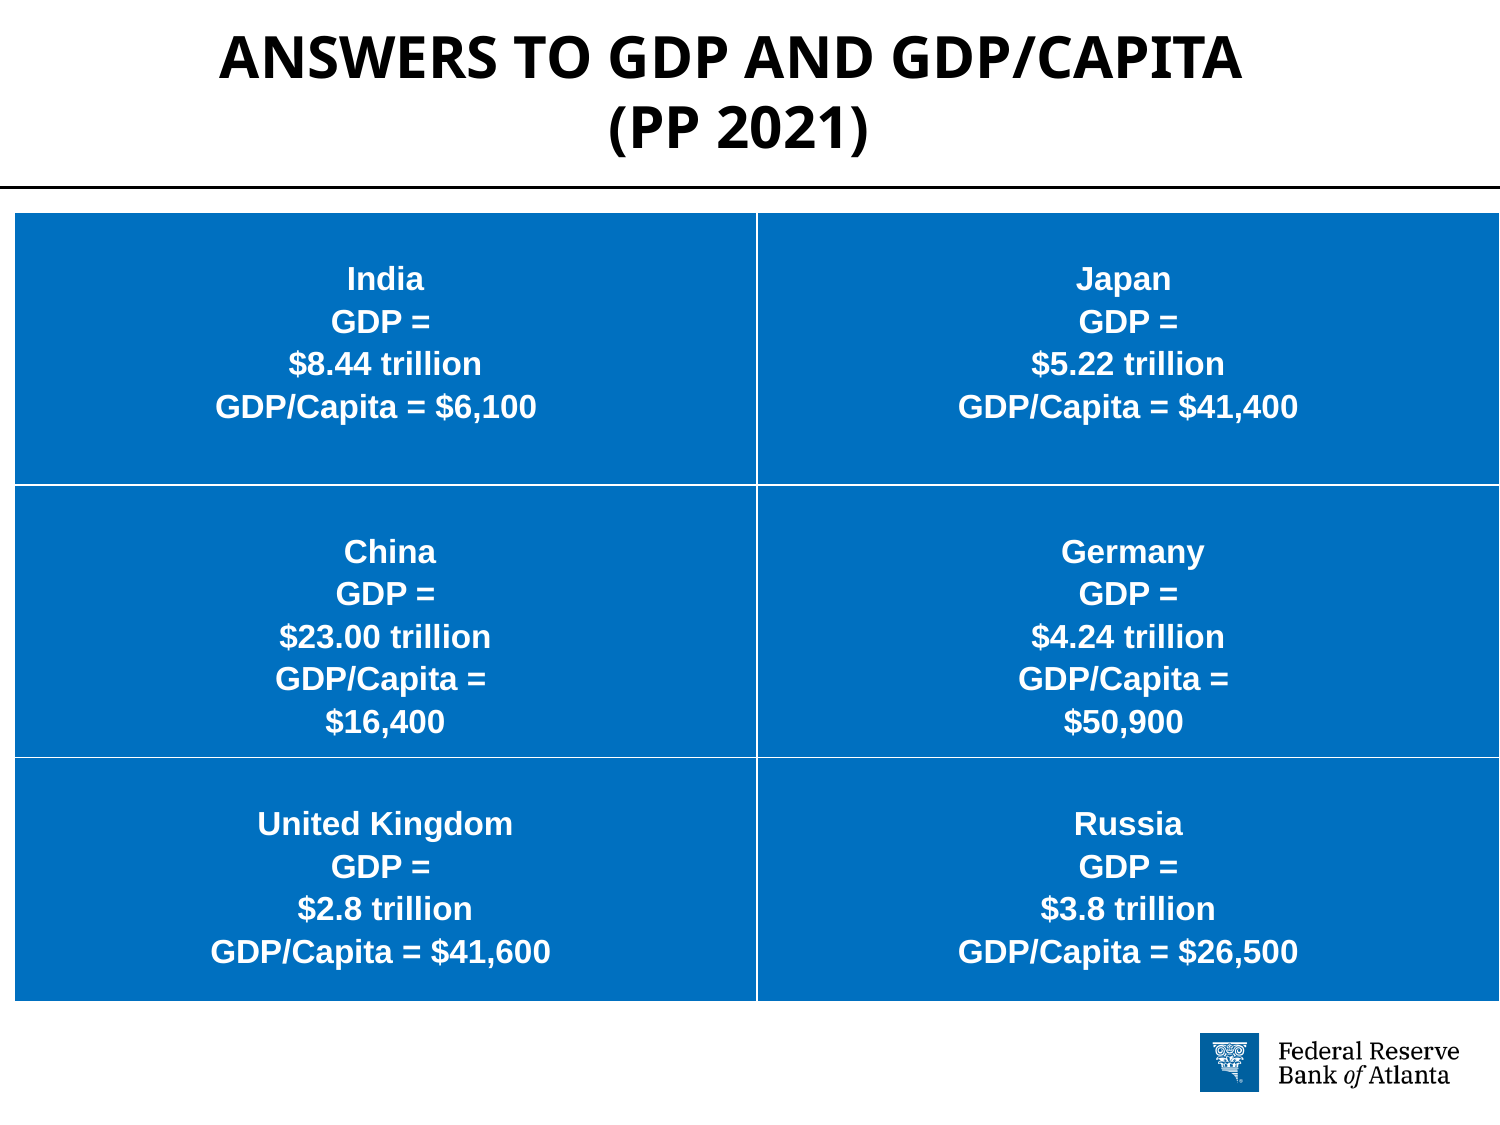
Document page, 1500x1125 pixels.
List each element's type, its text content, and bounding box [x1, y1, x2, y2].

table_header India GDP = $8.44 trillion GDP/Capita = $6,100 [15, 213, 756, 484]
table_cell China GDP = $23.00 trillion GDP/Capita = $16,400 [15, 486, 756, 757]
table_header Japan GDP = $5.22 trillion GDP/Capita = $41,400 [758, 213, 1499, 484]
table_cell Germany GDP = $4.24 trillion GDP/Capita = $50,900 [758, 486, 1499, 757]
table_cell Russia GDP = $3.8 trillion GDP/Capita = $26,500 [758, 758, 1499, 1001]
title ANSWERS TO GDP and GDP/Capita (PP 2021) [1, 12, 1477, 163]
picture [1200, 1033, 1459, 1092]
table_cell United Kingdom GDP = $2.8 trillion GDP/Capita = $41,600 [15, 758, 756, 1001]
